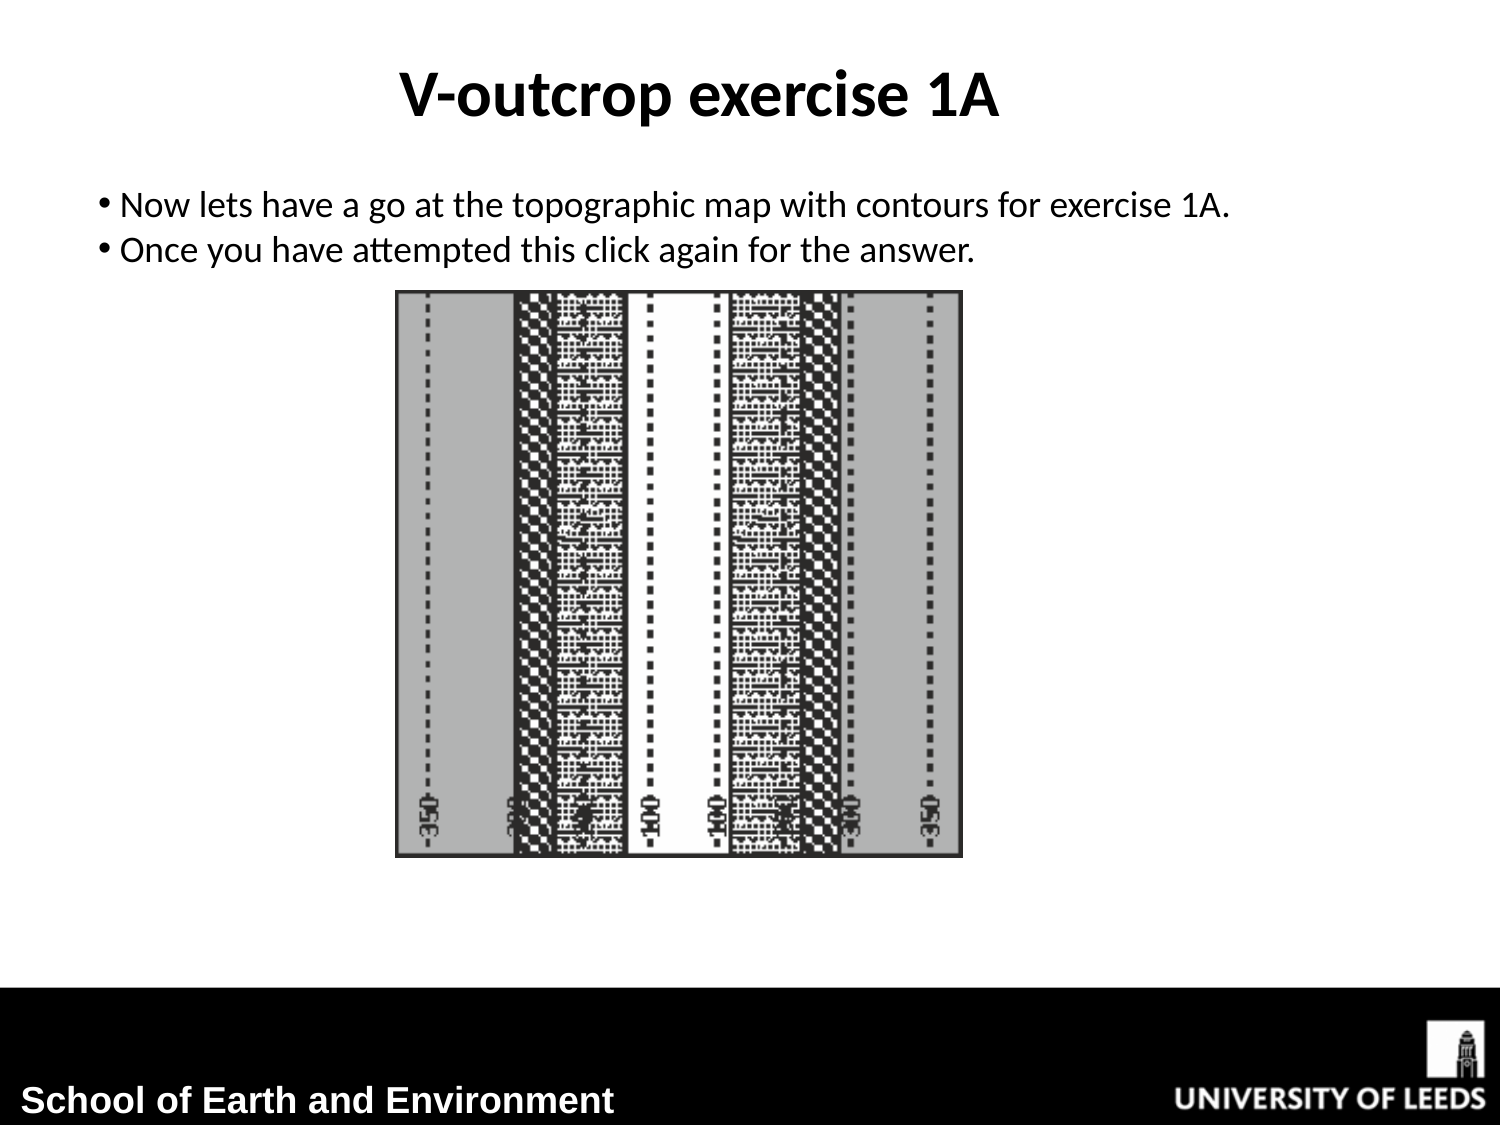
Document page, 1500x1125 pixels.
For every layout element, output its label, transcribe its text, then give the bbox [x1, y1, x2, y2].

picture [395, 290, 963, 858]
text_box Now lets have a go at the topographic map with contours for exercise 1A. Once you have attempted this click again for the answer. [83, 172, 1247, 278]
text_box V-outcrop exercise 1A [384, 42, 1015, 138]
text_box School of Earth and Environment [5, 1068, 798, 1125]
picture [1163, 991, 1500, 1125]
text_box [0, 986, 1500, 1125]
